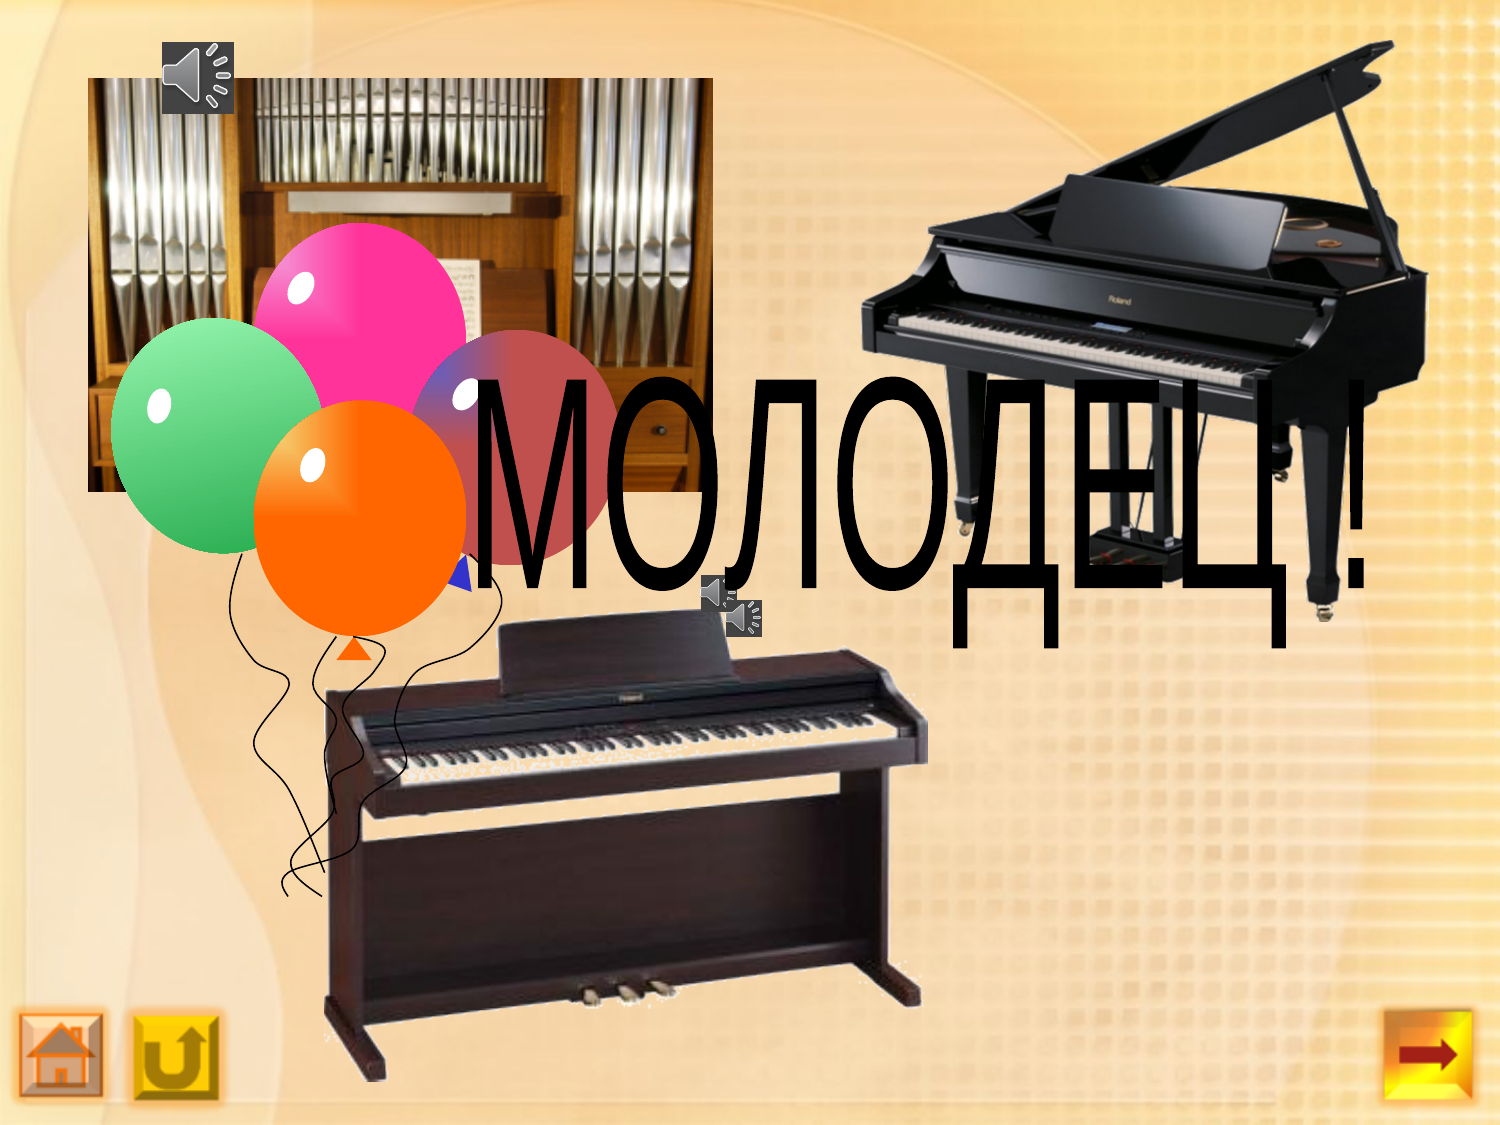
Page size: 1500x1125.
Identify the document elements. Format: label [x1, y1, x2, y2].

picture [861, 40, 1429, 623]
picture [324, 897, 928, 1082]
picture [1368, 996, 1488, 1117]
picture [2, 996, 237, 1120]
picture [88, 40, 713, 492]
text_box [111, 222, 1365, 897]
